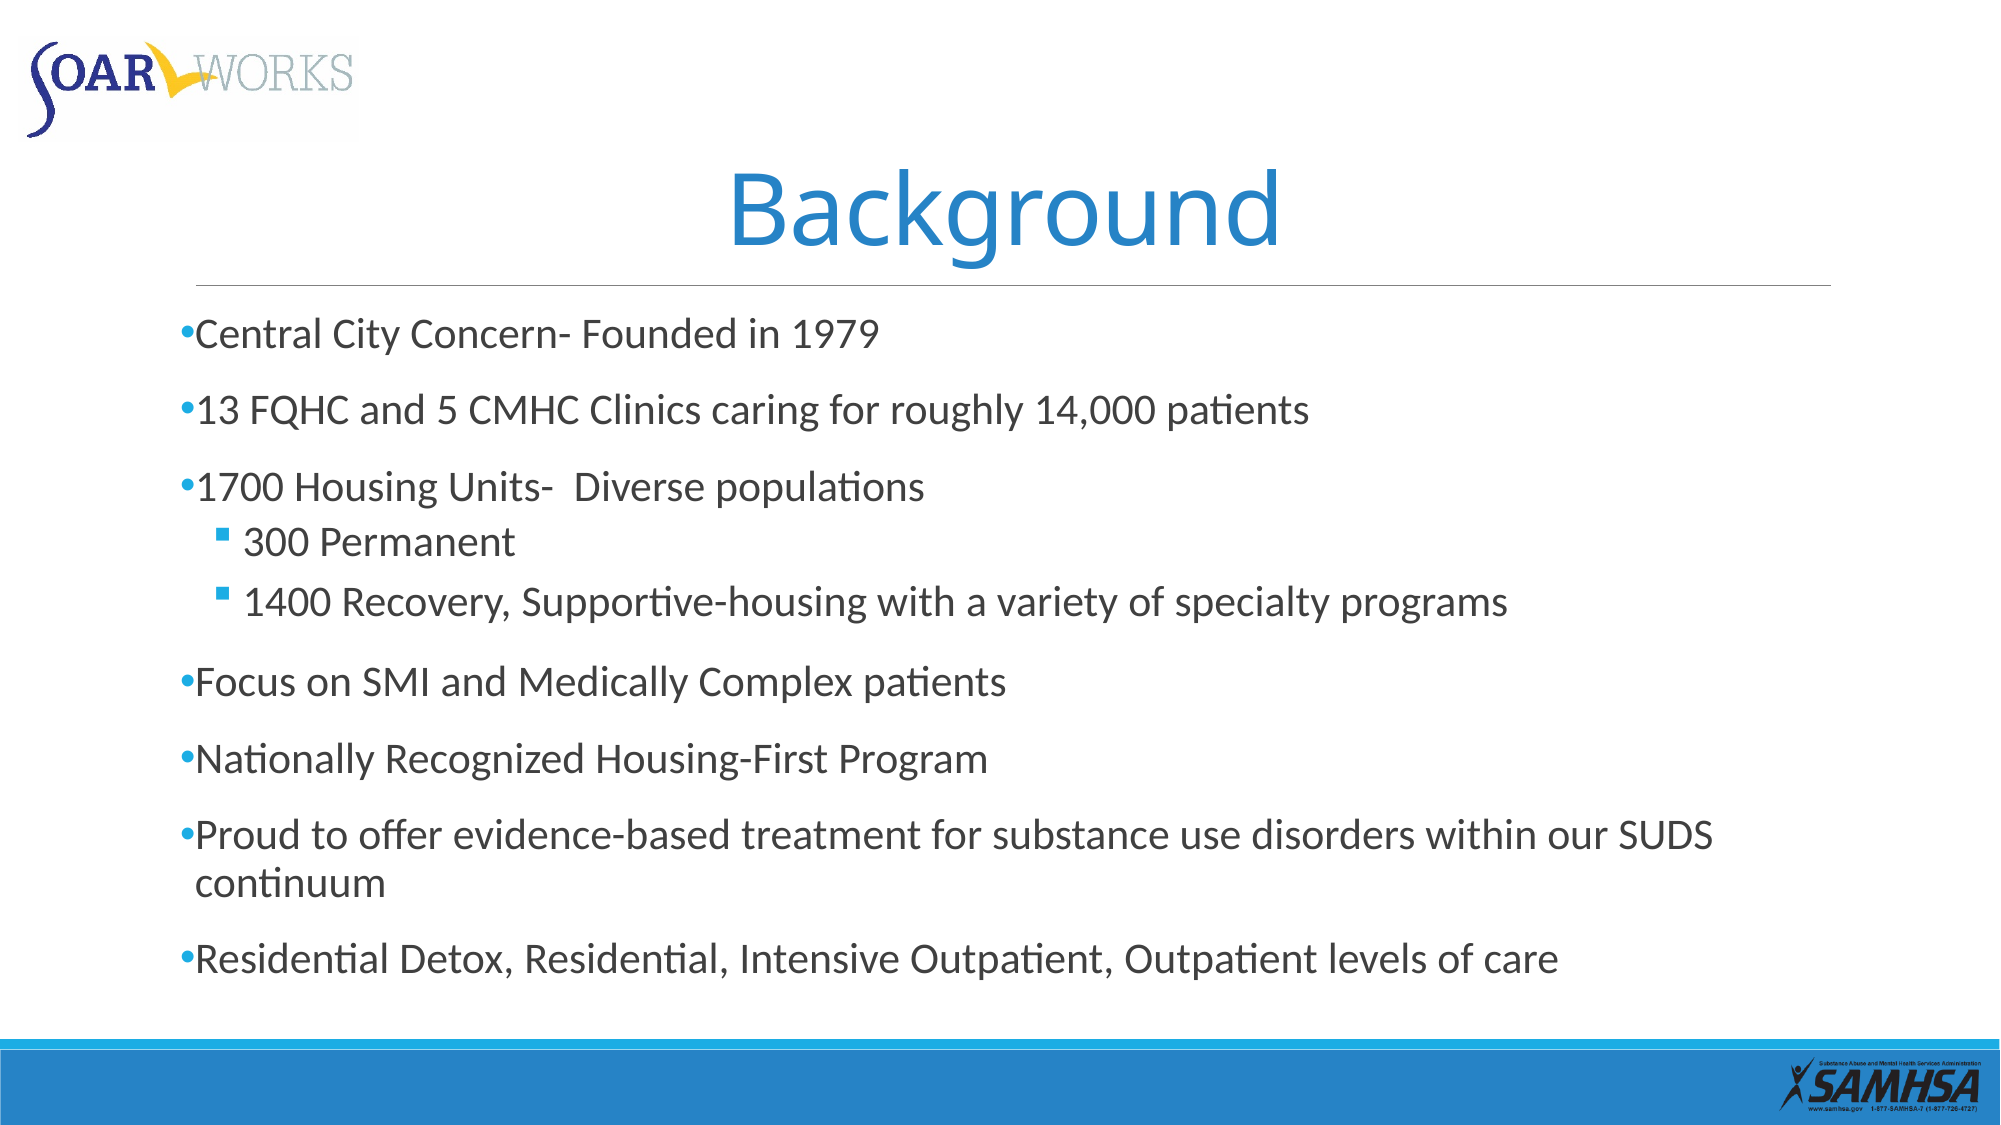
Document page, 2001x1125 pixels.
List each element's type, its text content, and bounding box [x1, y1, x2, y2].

picture [18, 36, 359, 142]
list Central City Concern- Founded in 1979 13 FQHC and 5 CMHC Clinics caring for roughly 14,000 patients 1700 Housing Units- Diverse populations 300 Permanent 1400 Recovery, Supportive-housing with a variety of specialty programs Focus on SMI and Medically Complex patients Nationally Recognized Housing-First Program Proud to offer evidence-based treatment for substance use disorders within our SUDS continuum Residential Detox, Residential, Intensive Outpatient, Outpatient levels of care [179, 302, 1830, 963]
picture [1779, 1057, 2000, 1114]
title Background [179, 113, 1830, 274]
